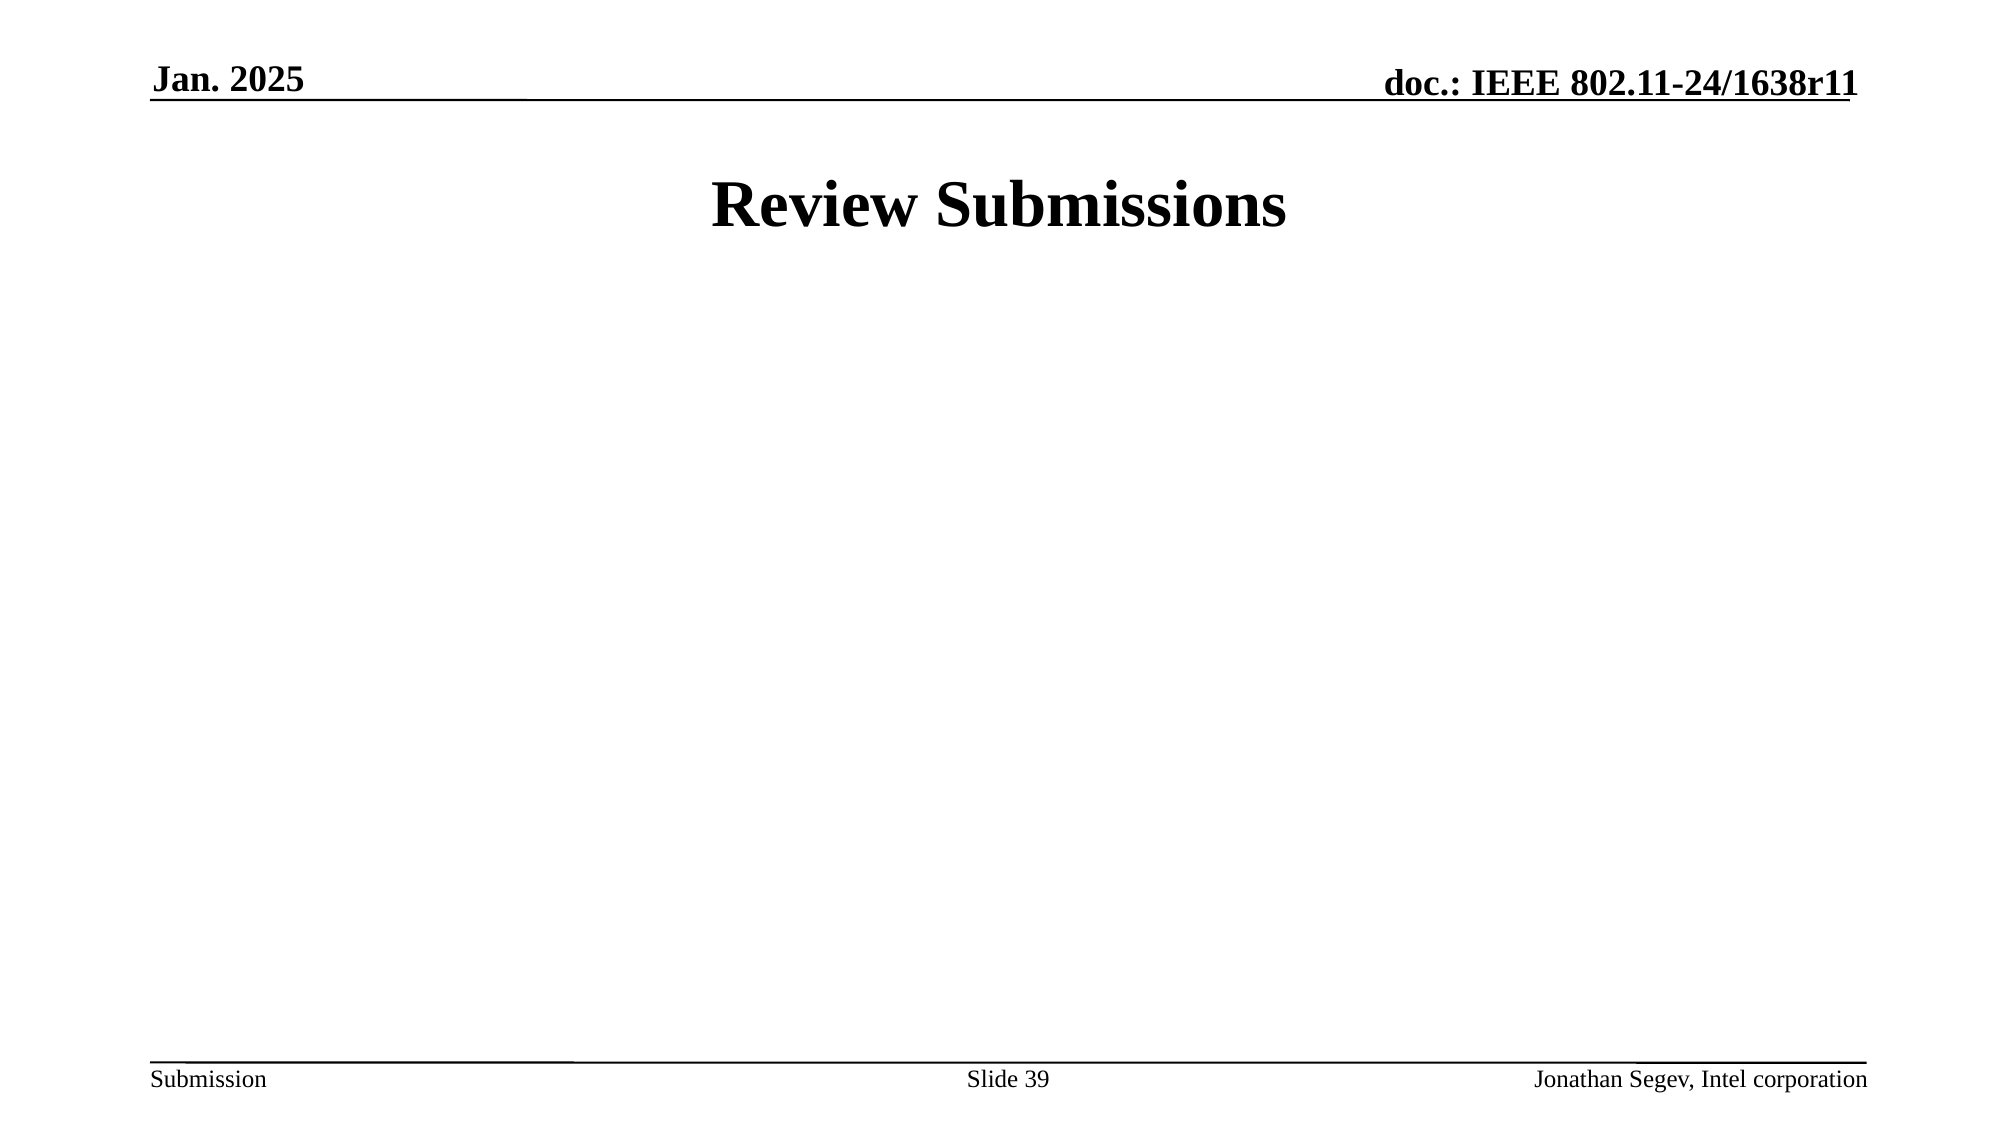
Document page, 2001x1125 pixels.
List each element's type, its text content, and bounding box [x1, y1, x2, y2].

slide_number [152, 54, 563, 100]
title Review Submissions [149, 112, 1850, 288]
slide_number Slide 39 [950, 1061, 1067, 1123]
footer Jonathan Segev, Intel corporation [1171, 1061, 1869, 1093]
